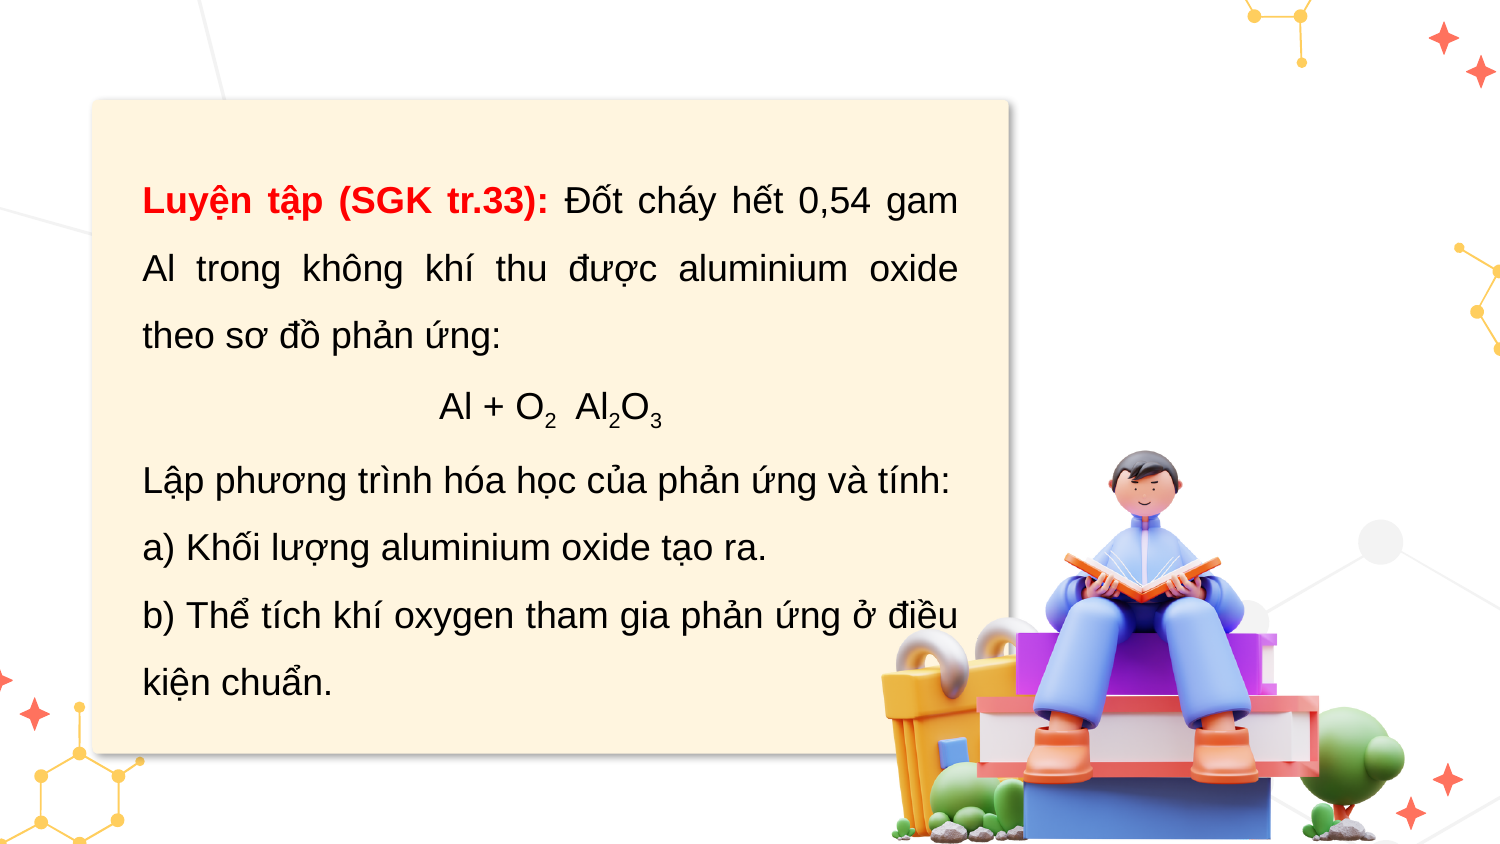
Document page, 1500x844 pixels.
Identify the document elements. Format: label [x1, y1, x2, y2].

text_box [92, 99, 1009, 754]
picture [880, 449, 1405, 844]
